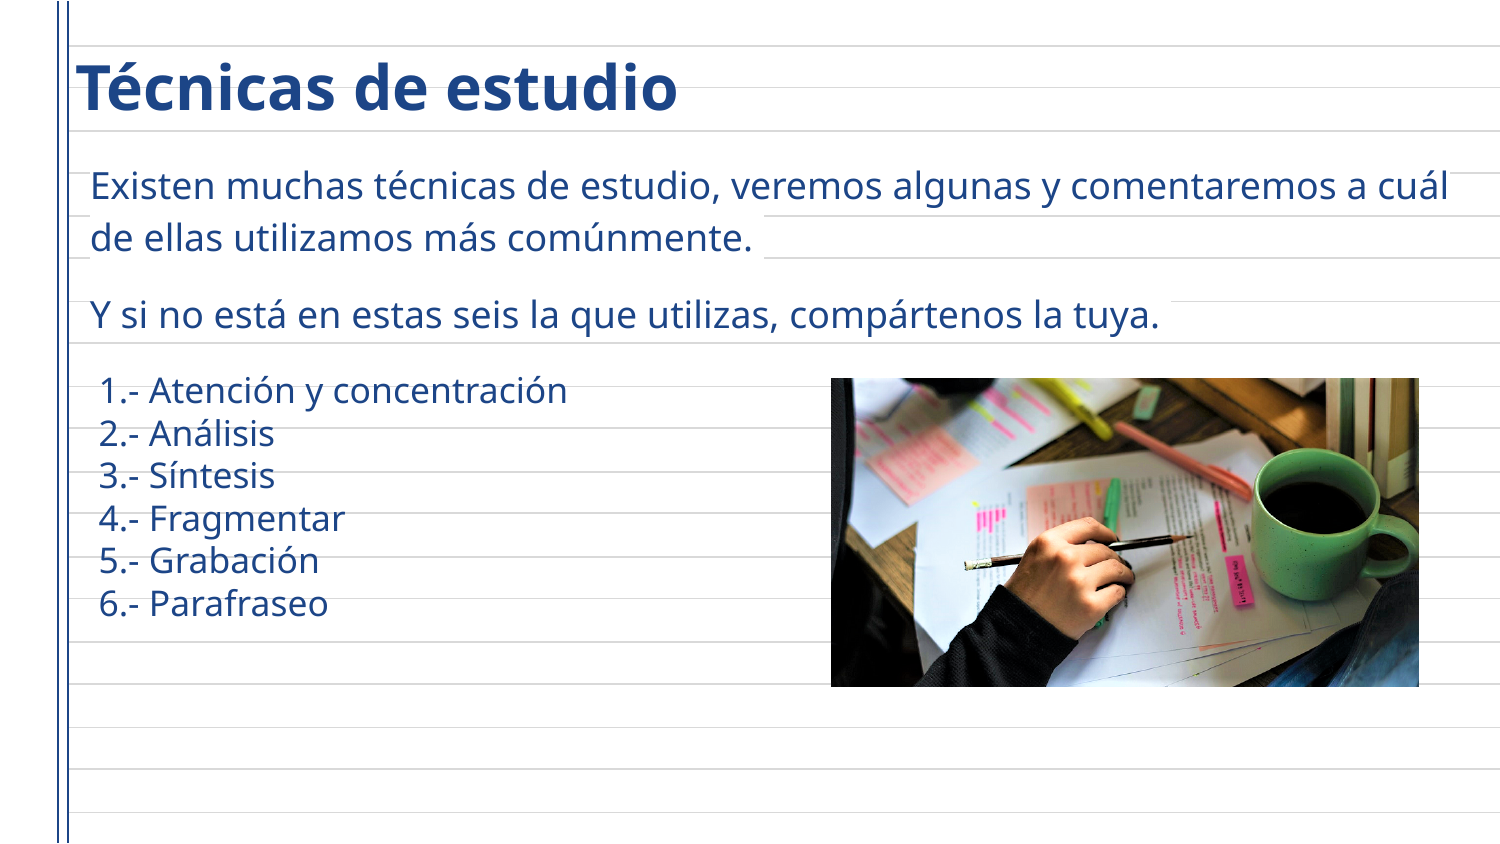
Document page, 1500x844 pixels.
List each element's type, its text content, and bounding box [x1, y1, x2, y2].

picture [831, 378, 1419, 688]
title 1.- Atención y concentración 2.- Análisis 3.- Síntesis 4.- Fragmentar 5.- Grabación 6.- Parafraseo [83, 353, 702, 713]
text_box Existen muchas técnicas de estudio, veremos algunas y comentaremos a cuál de ellas utilizamos más comúnmente. Y si no está en estas seis la que utilizas, compártenos la tuya. [74, 140, 1476, 351]
title Técnicas de estudio [74, 48, 1339, 108]
